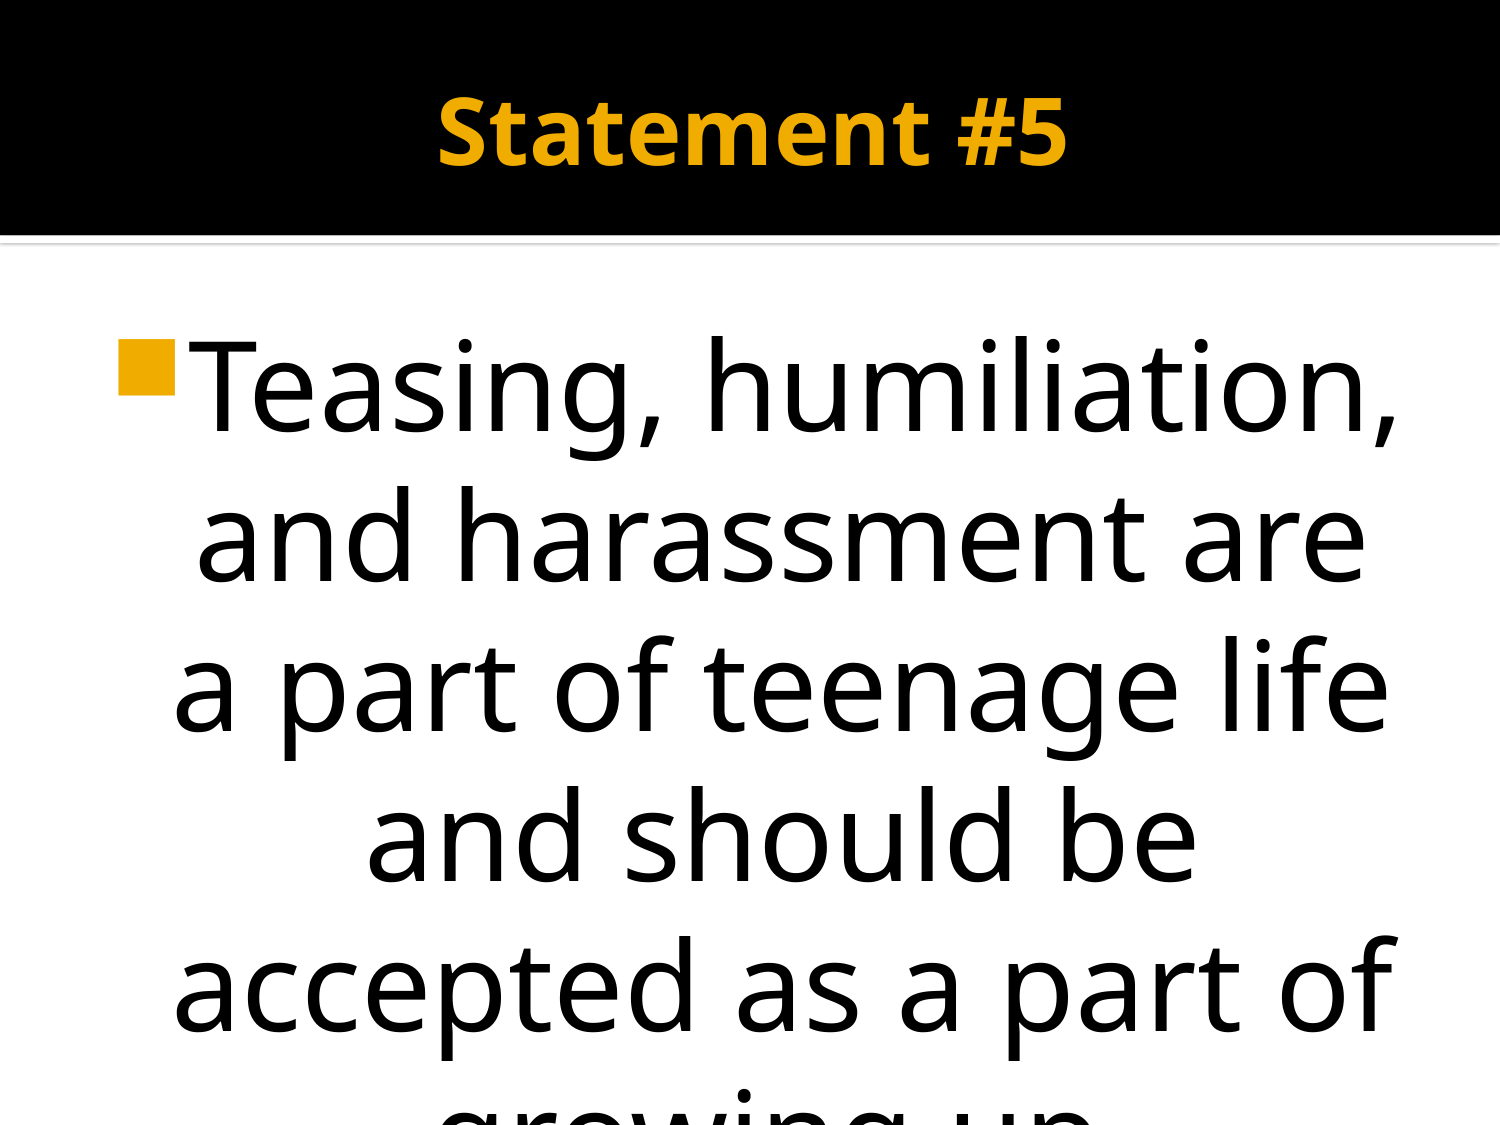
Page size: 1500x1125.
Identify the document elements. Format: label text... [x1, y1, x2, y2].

list Teasing, humiliation, and harassment are a part of teenage life and should be accepted as a part of growing up. [75, 291, 1425, 1050]
title Statement #5 [75, 25, 1425, 231]
